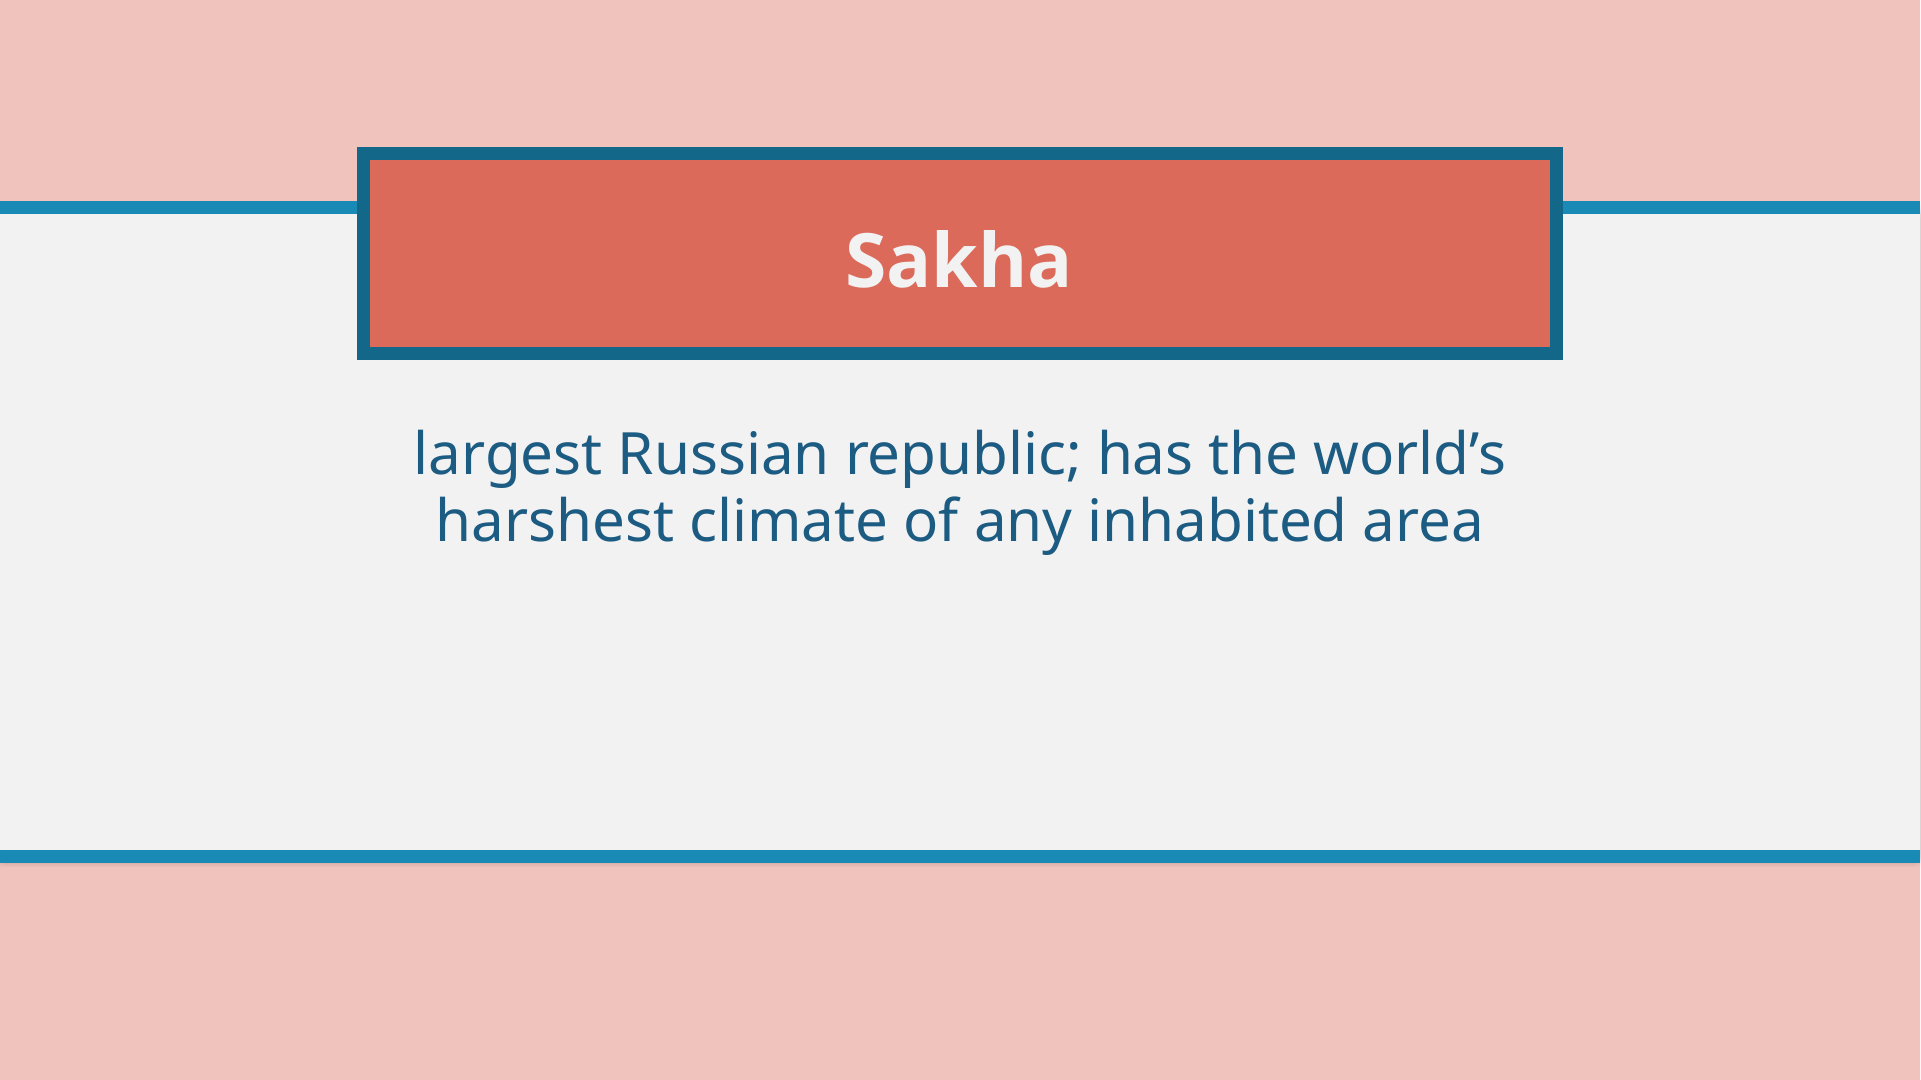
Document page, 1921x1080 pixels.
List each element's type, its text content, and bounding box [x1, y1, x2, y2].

list largest Russian republic; has the world’s harshest climate of any inhabited area [300, 414, 1620, 838]
title Sakha [361, 160, 1557, 354]
